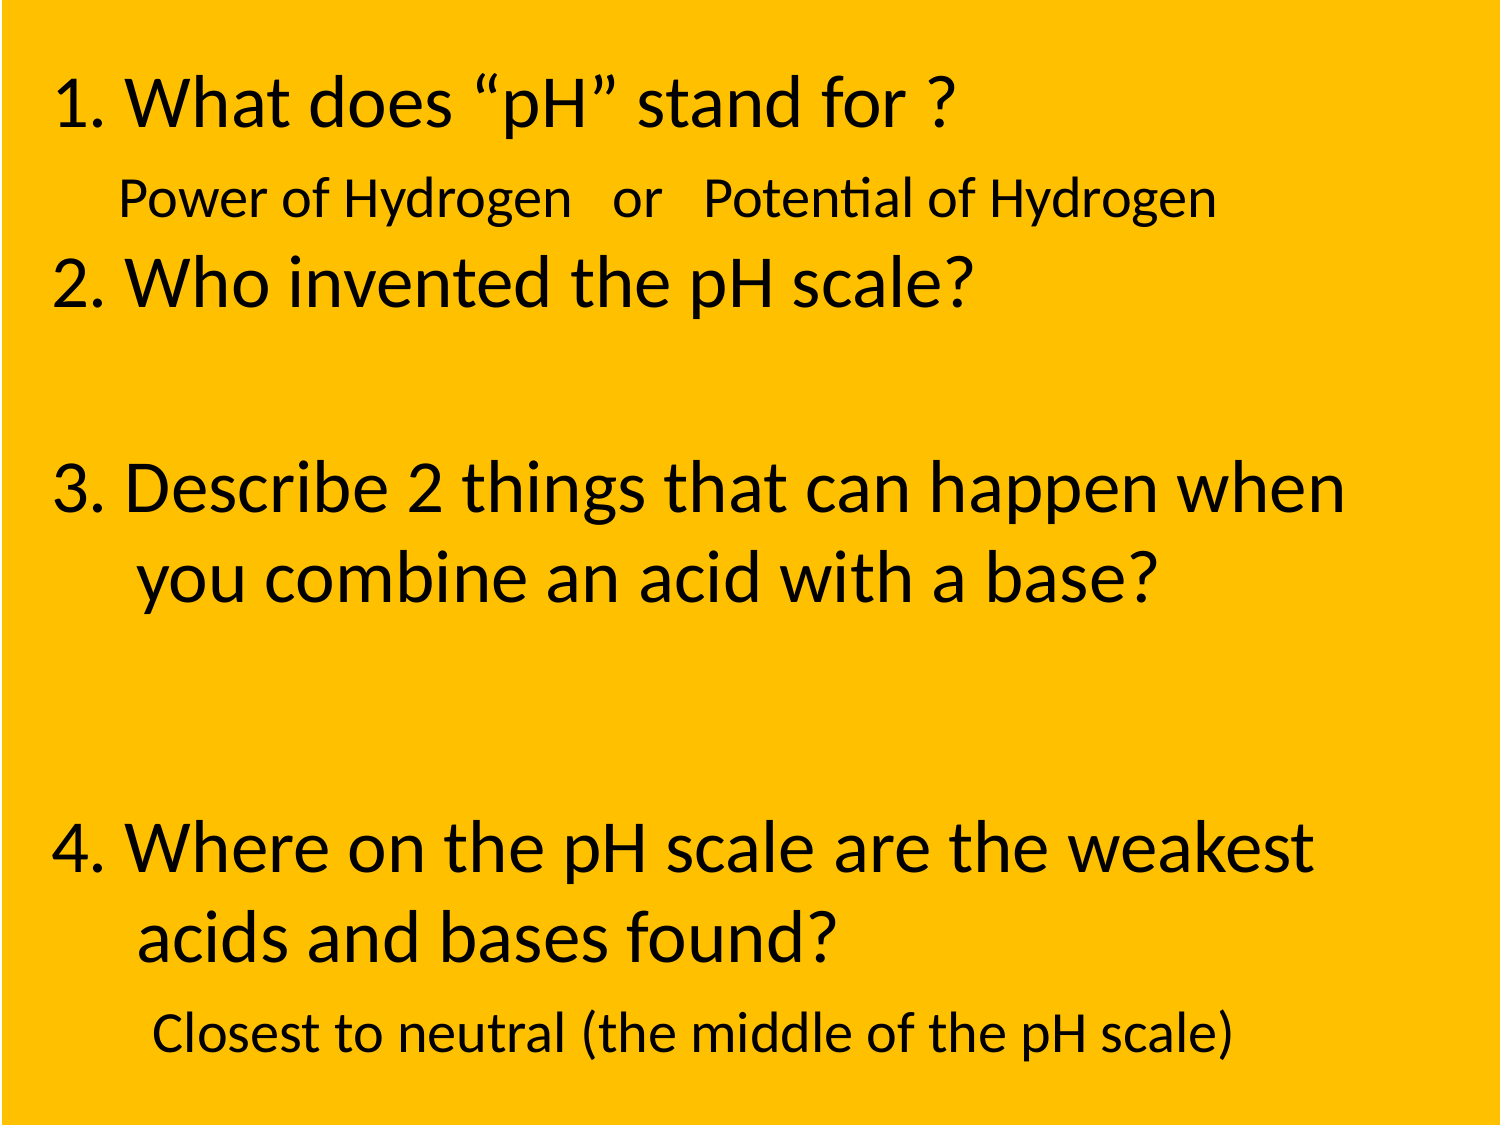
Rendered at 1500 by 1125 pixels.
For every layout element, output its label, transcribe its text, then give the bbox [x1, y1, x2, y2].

text_box 1. What does “pH” stand for ? Power of Hydrogen or Potential of Hydrogen 2. Who invented the pH scale? 3. Describe 2 things that can happen when you combine an acid with a base? 4. Where on the pH scale are the weakest acids and bases found? Closest to neutral (the middle of the pH scale) [2, 0, 1500, 1125]
